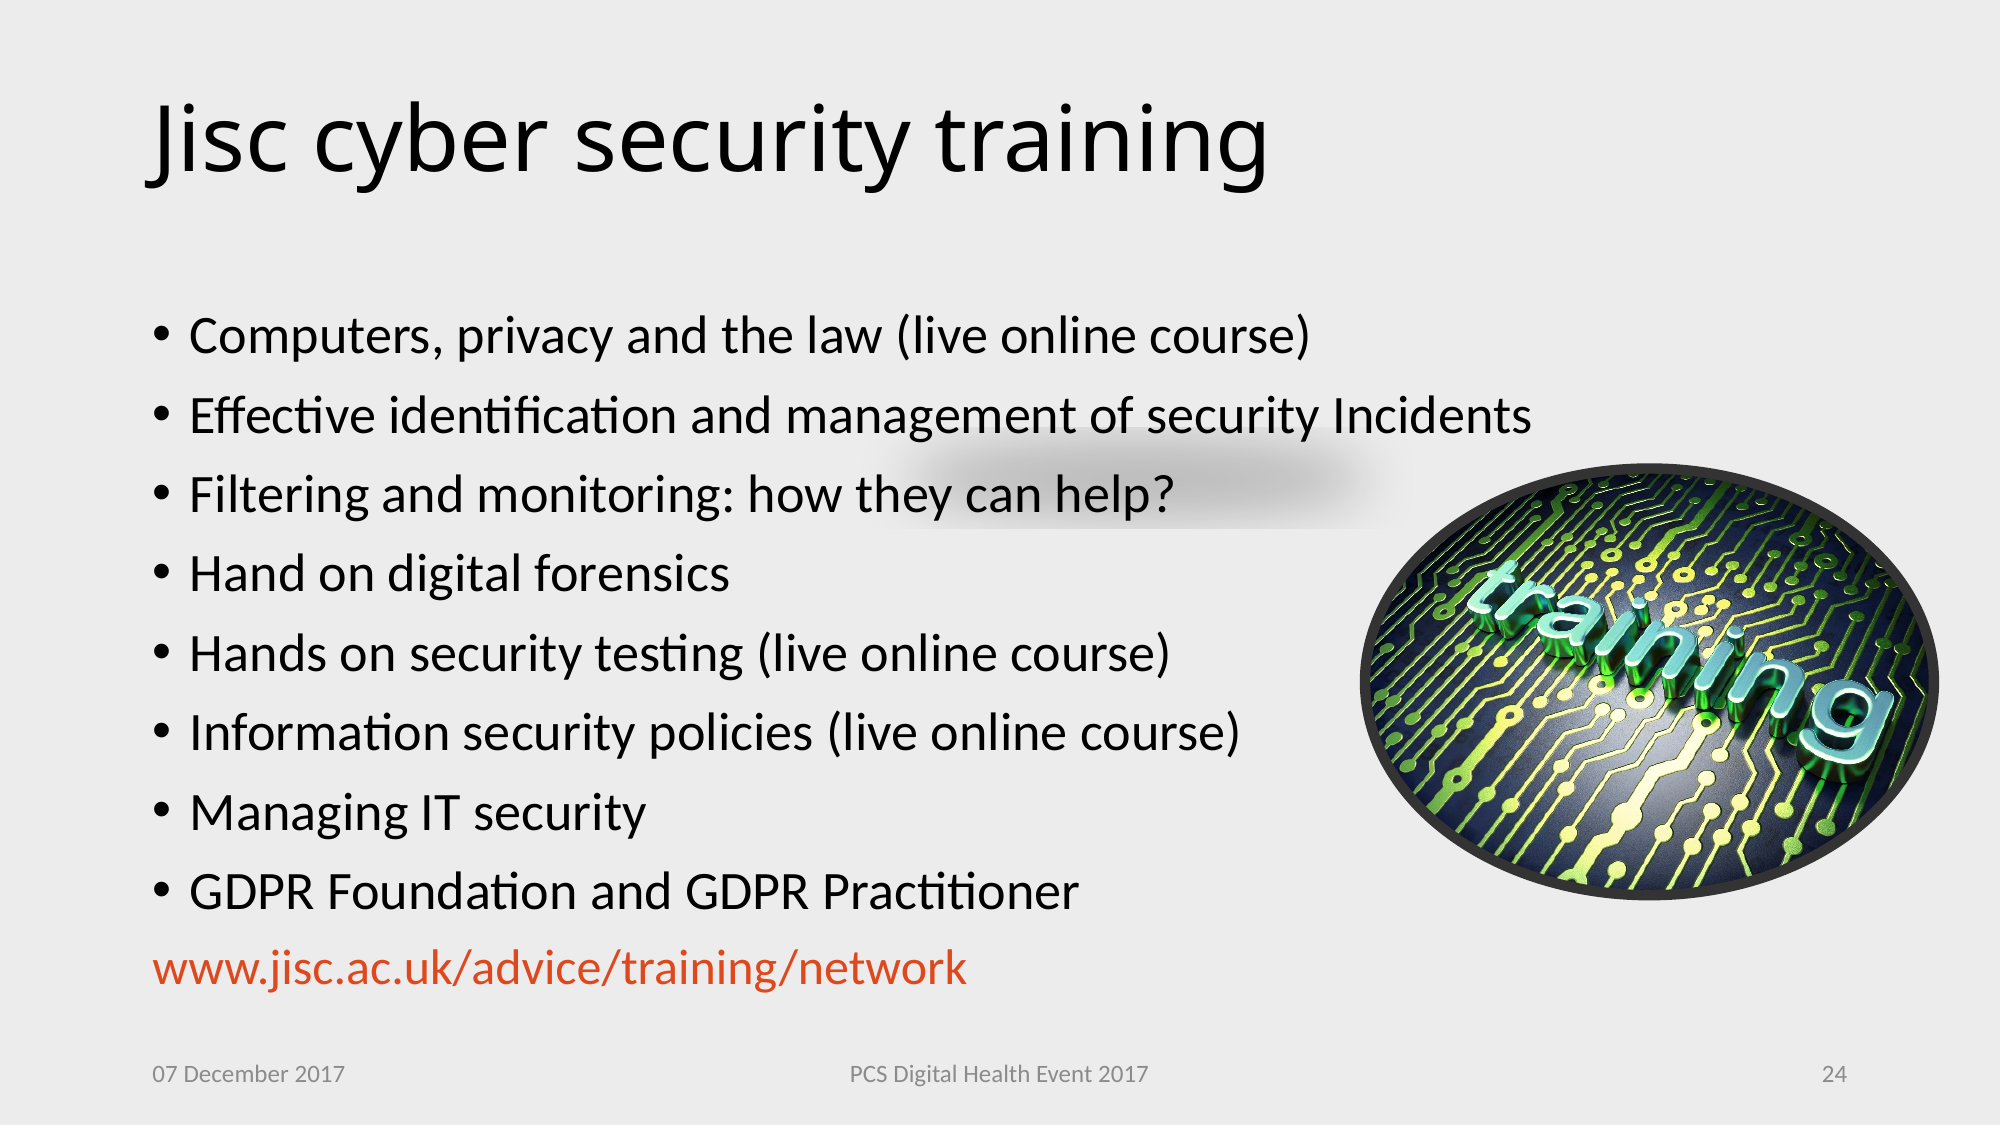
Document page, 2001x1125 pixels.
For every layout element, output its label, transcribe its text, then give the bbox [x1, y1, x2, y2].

footer PCS Digital Health Event 2017 [662, 1042, 1338, 1103]
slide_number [137, 1042, 588, 1103]
title Jisc cyber security training [137, 59, 1863, 224]
picture [1364, 468, 1934, 896]
slide_number 24 [1412, 1042, 1863, 1103]
list Computers, privacy and the law (live online course) Effective identification and management of security Incidents Filtering and monitoring: how they can help? Hand on digital forensics Hands on security testing (live online course) Information security policies (live online course) Managing IT security GDPR Foundation and GDPR Practitioner www.jisc.ac.uk/advice/training/network [137, 299, 1863, 1014]
